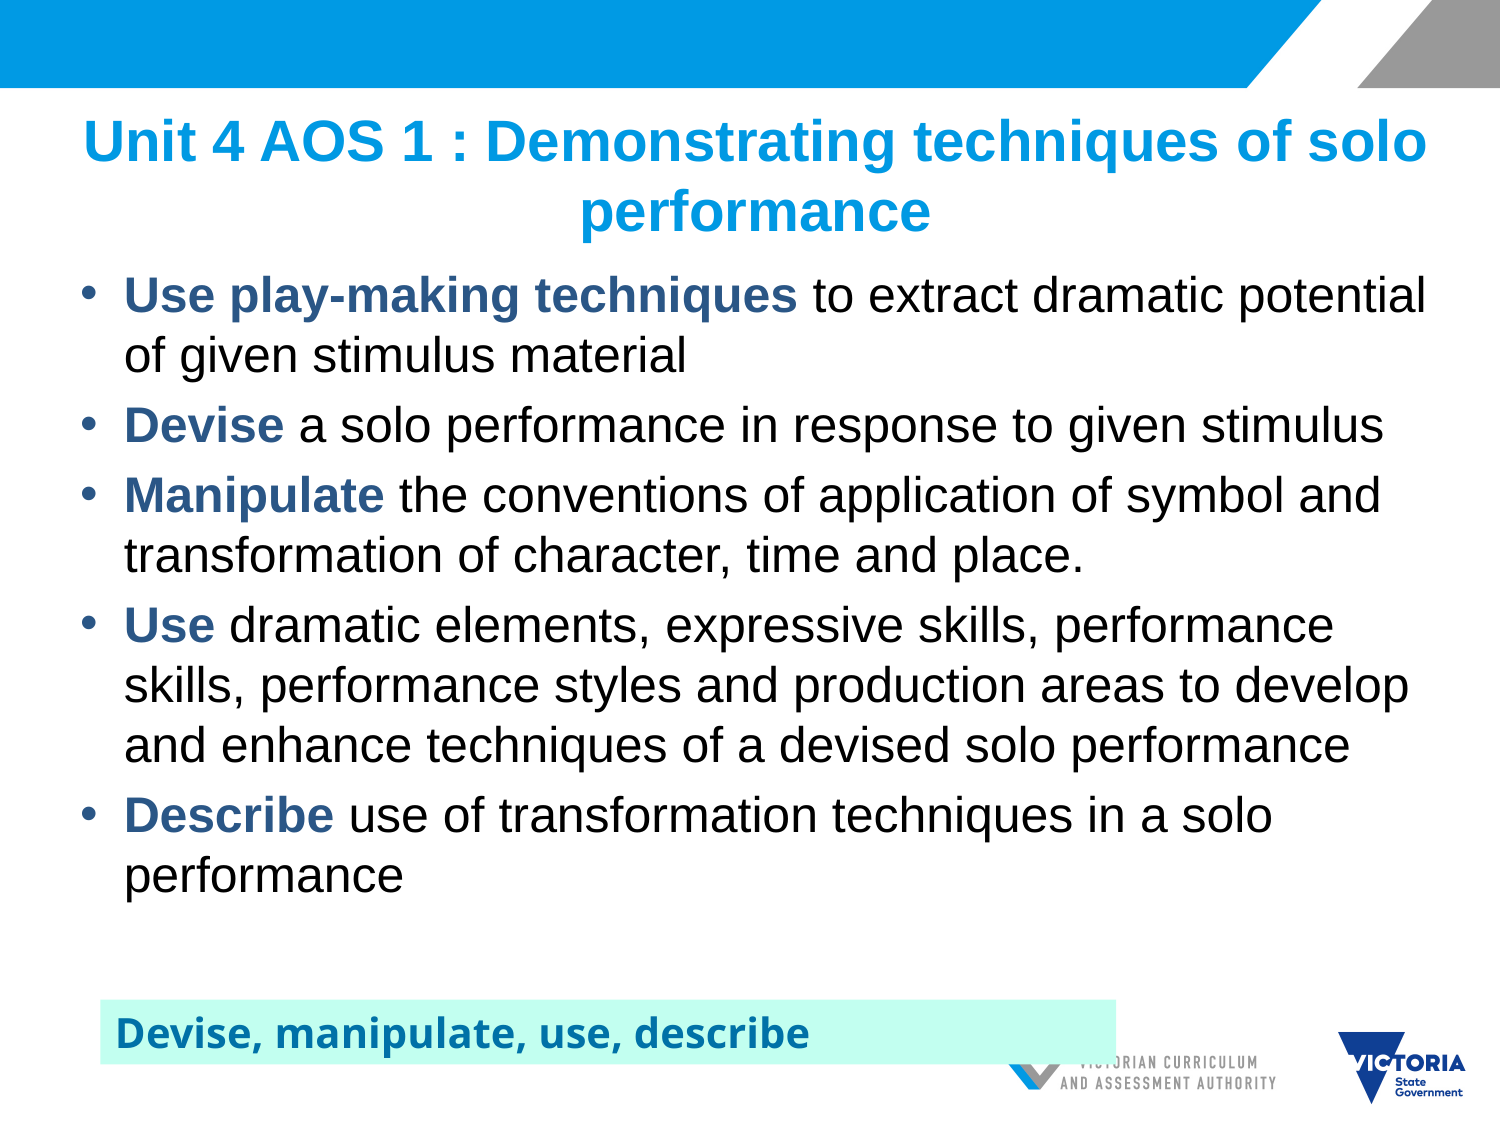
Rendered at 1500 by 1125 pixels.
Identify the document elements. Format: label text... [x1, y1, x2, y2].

title Unit 4 AOS 1 : Demonstrating techniques of solo performance [53, 113, 1459, 232]
text_box Devise, manipulate, use, describe [100, 999, 1117, 1065]
picture [0, 0, 1500, 1125]
list Use play-making techniques to extract dramatic potential of given stimulus material Devise a solo performance in response to given stimulus Manipulate the conventions of application of symbol and transformation of character, time and place. Use dramatic elements, expressive skills, performance skills, performance styles and production areas to develop and enhance techniques of a devised solo performance Describe use of transformation techniques in a solo performance [64, 255, 1447, 988]
